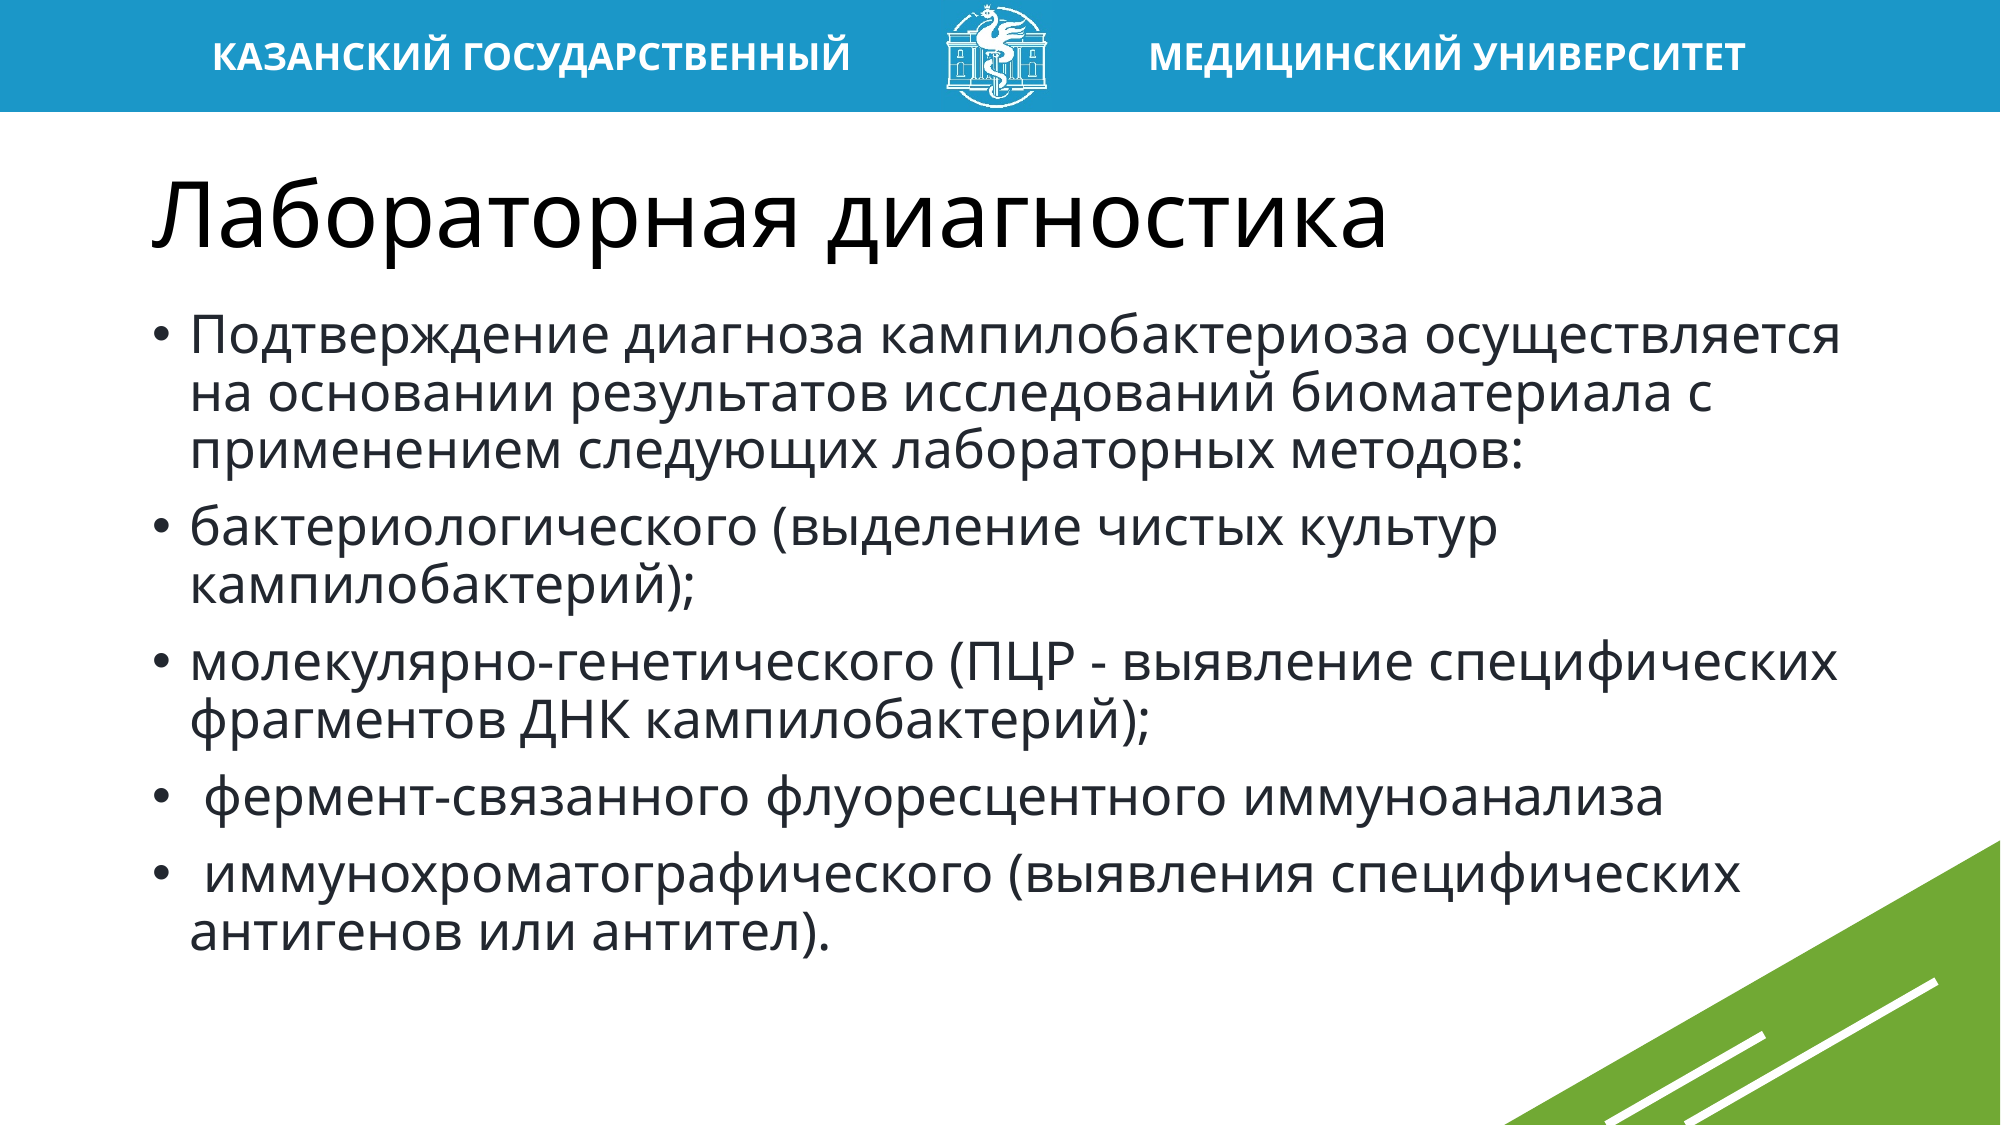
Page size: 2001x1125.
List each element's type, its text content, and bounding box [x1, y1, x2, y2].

picture [939, 0, 1052, 112]
list Подтверждение диагноза кампилобактериоза осуществляется на основании результатов исследований биоматериала с применением следующих лабораторных методов: бактериологического (выделение чистых культур кампилобактерий); молекулярно-генетического (ПЦР - выявление специфических фрагментов ДНК кампилобактерий); фермент-связанного флуоресцентного иммуноанализа иммунохроматографического (выявления специфических антигенов или антител). [137, 299, 1863, 1014]
title Лабораторная диагностика [137, 158, 1863, 278]
